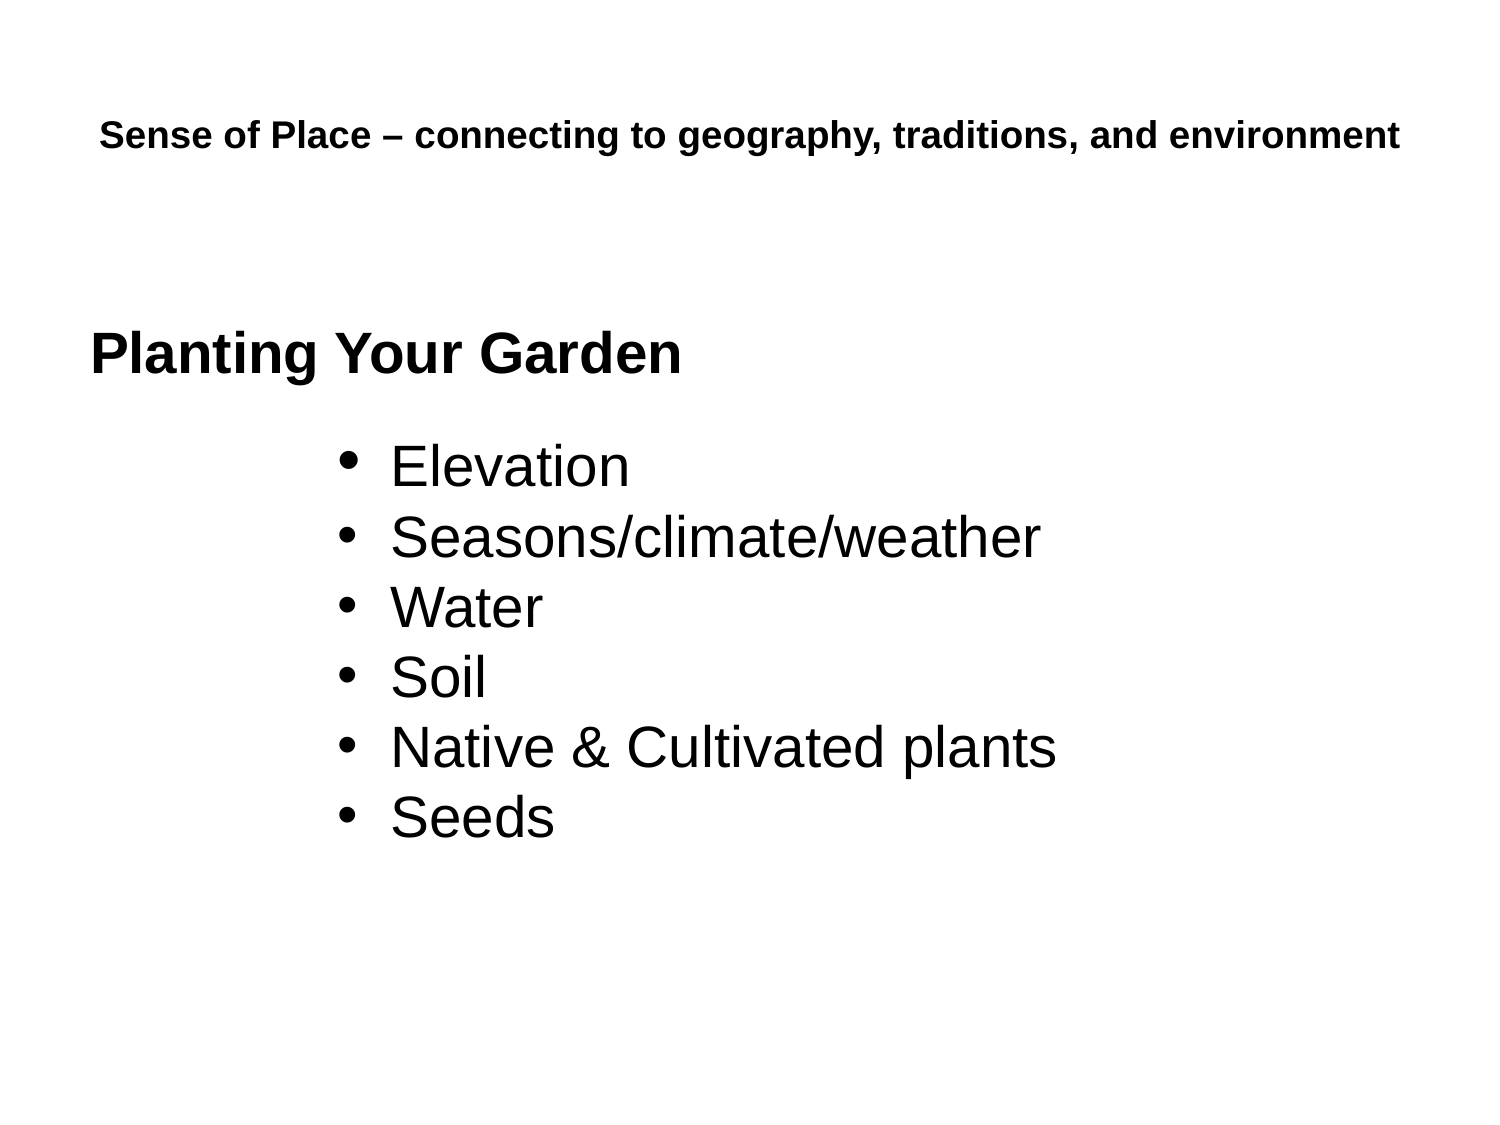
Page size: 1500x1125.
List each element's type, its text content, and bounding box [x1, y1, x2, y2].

list Planting Your Garden [75, 307, 1425, 395]
title Sense of Place – connecting to geography, traditions, and environment [75, 45, 1425, 233]
text_box Elevation Seasons/climate/weather Water Soil Native & Cultivated plants Seeds [322, 412, 1224, 857]
